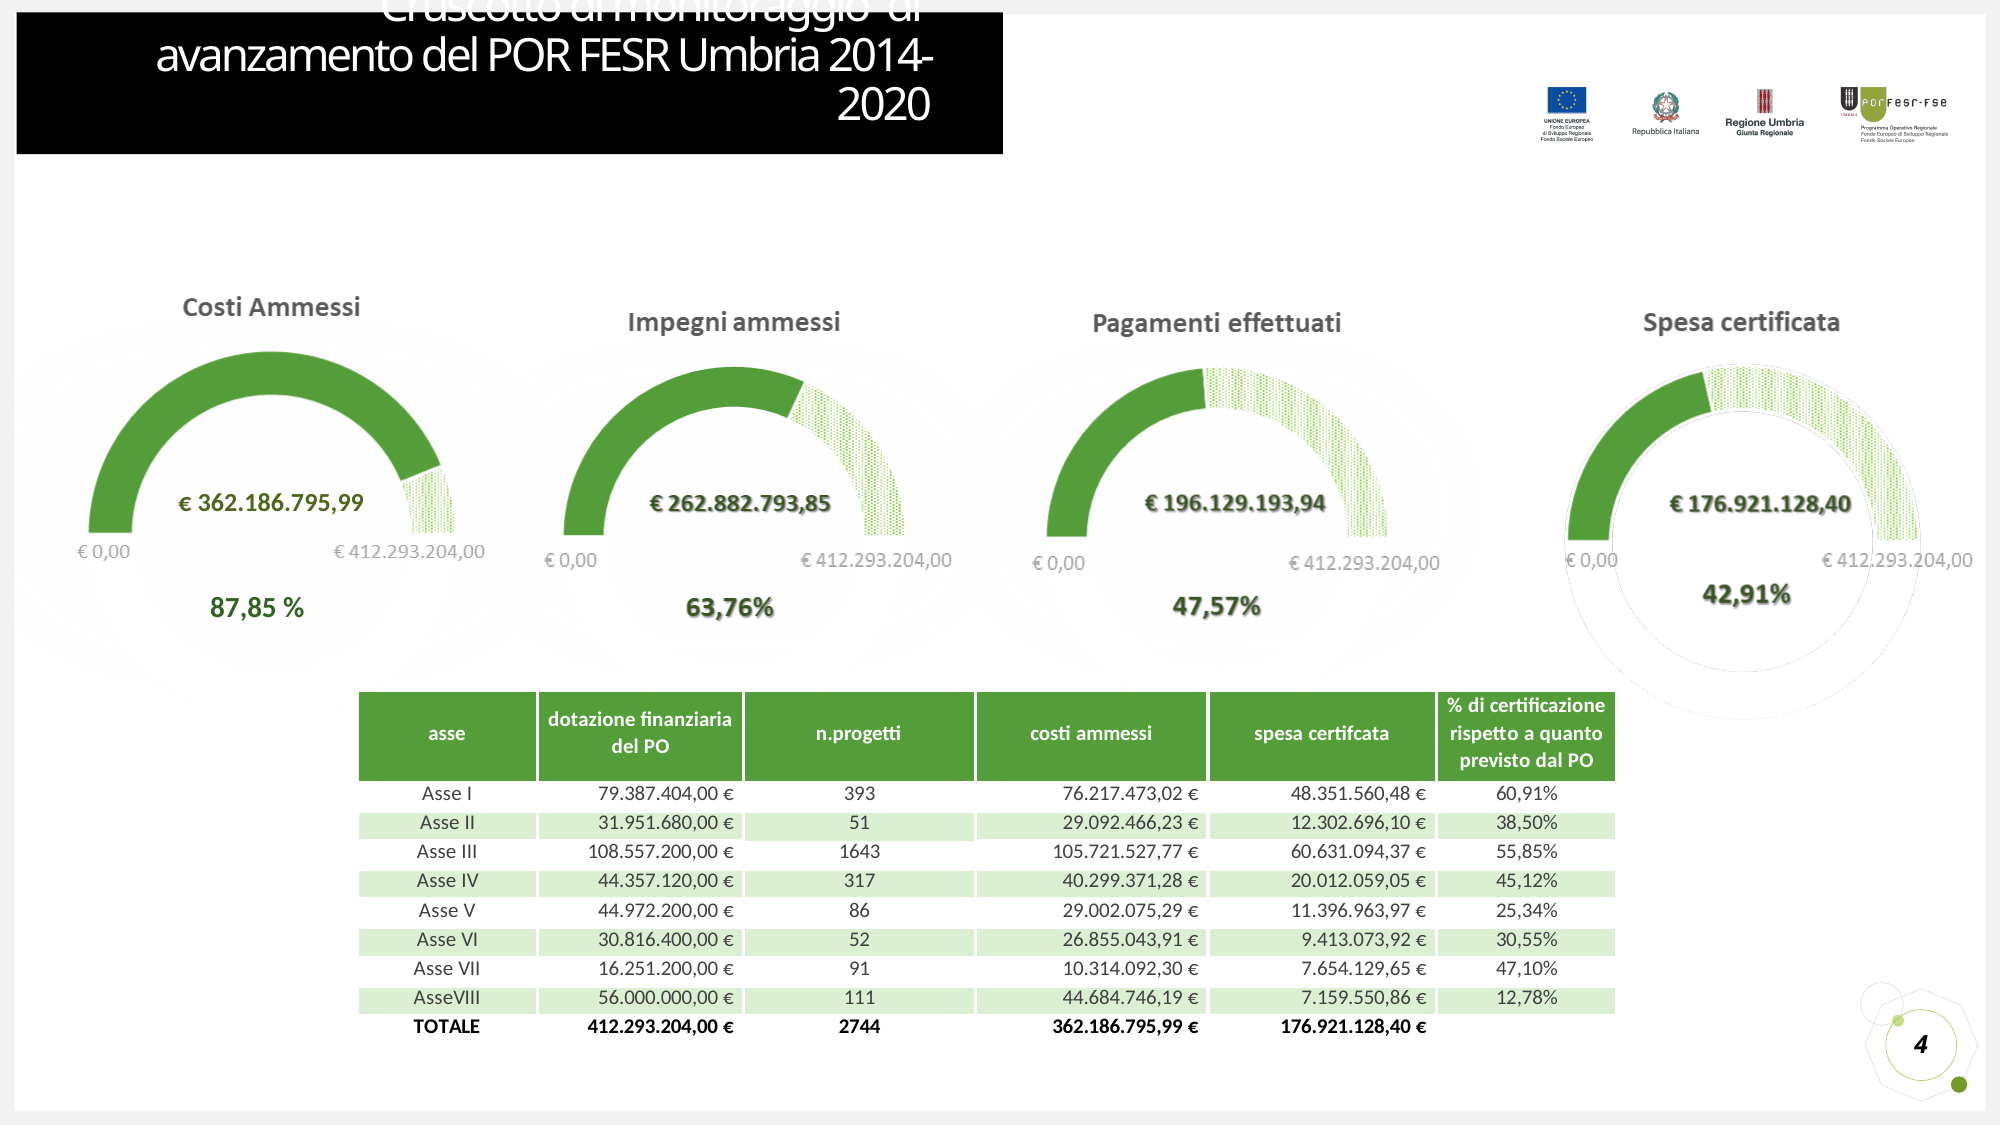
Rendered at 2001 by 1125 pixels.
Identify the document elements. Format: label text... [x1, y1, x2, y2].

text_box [356, 689, 1617, 1046]
picture [0, 272, 2000, 742]
title Cruscotto di monitoraggio di avanzamento del POR FESR Umbria 2014-2020 [16, 12, 1003, 155]
slide_number 4 [1885, 1009, 1957, 1081]
picture [1541, 86, 1948, 143]
